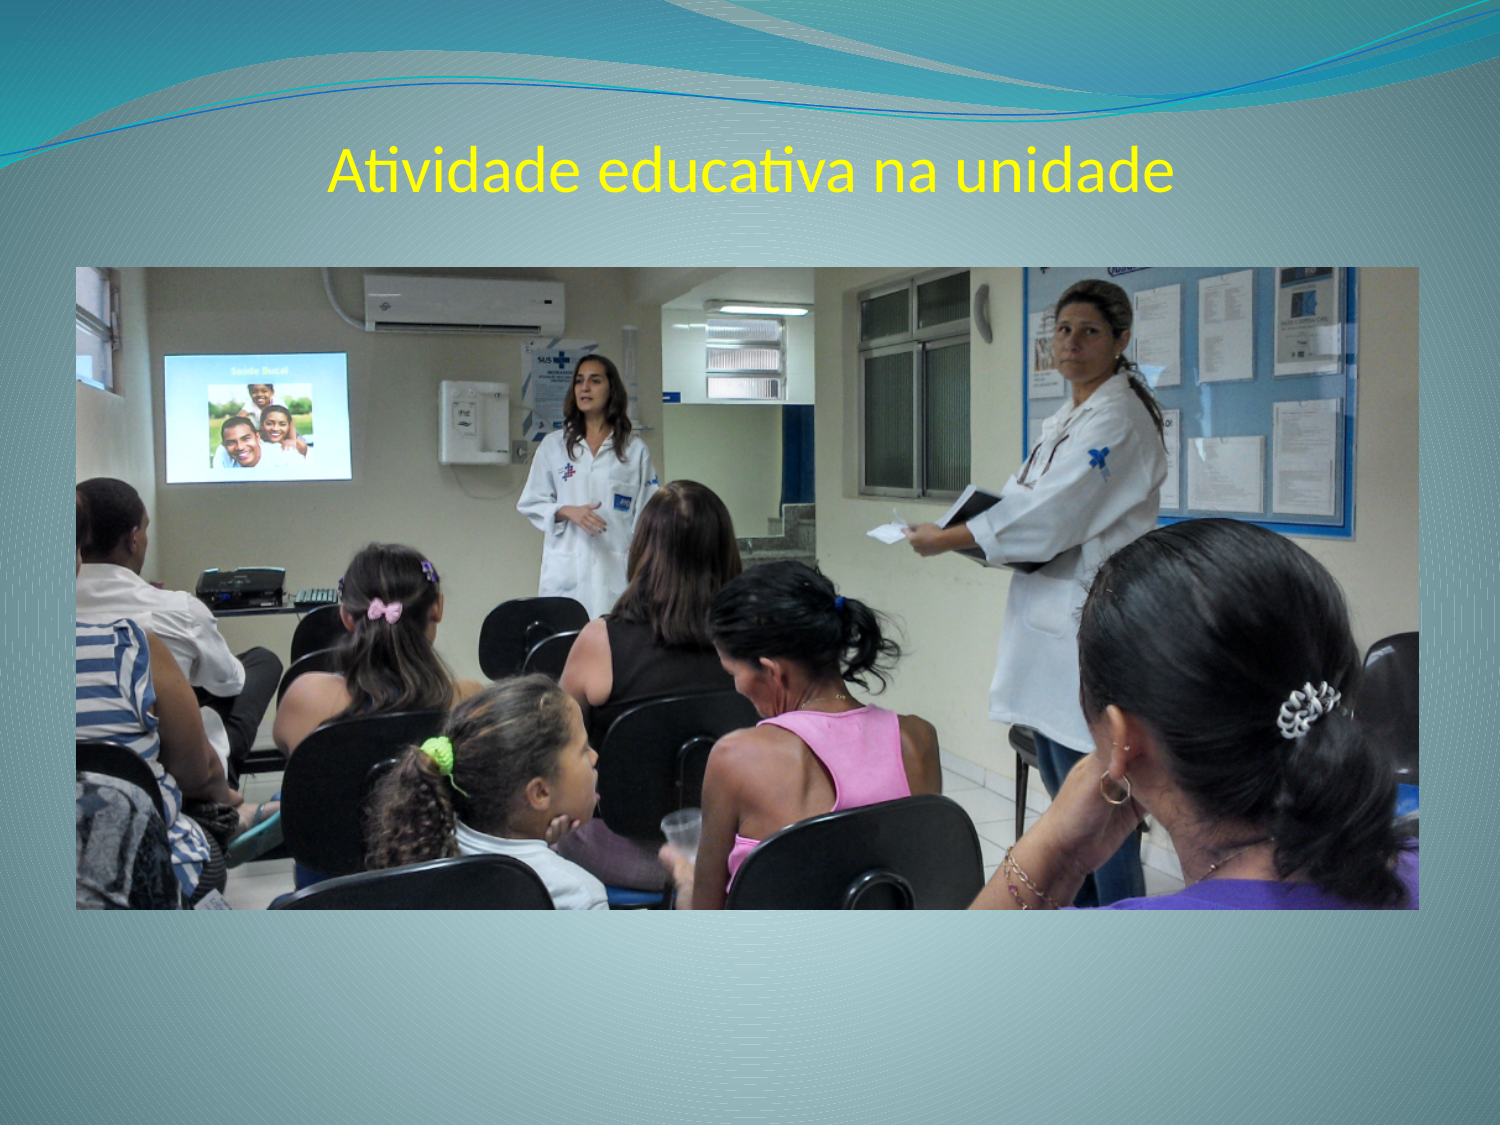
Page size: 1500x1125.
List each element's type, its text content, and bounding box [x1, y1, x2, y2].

picture [76, 266, 1419, 910]
title Atividade educativa na unidade [76, 67, 1427, 256]
